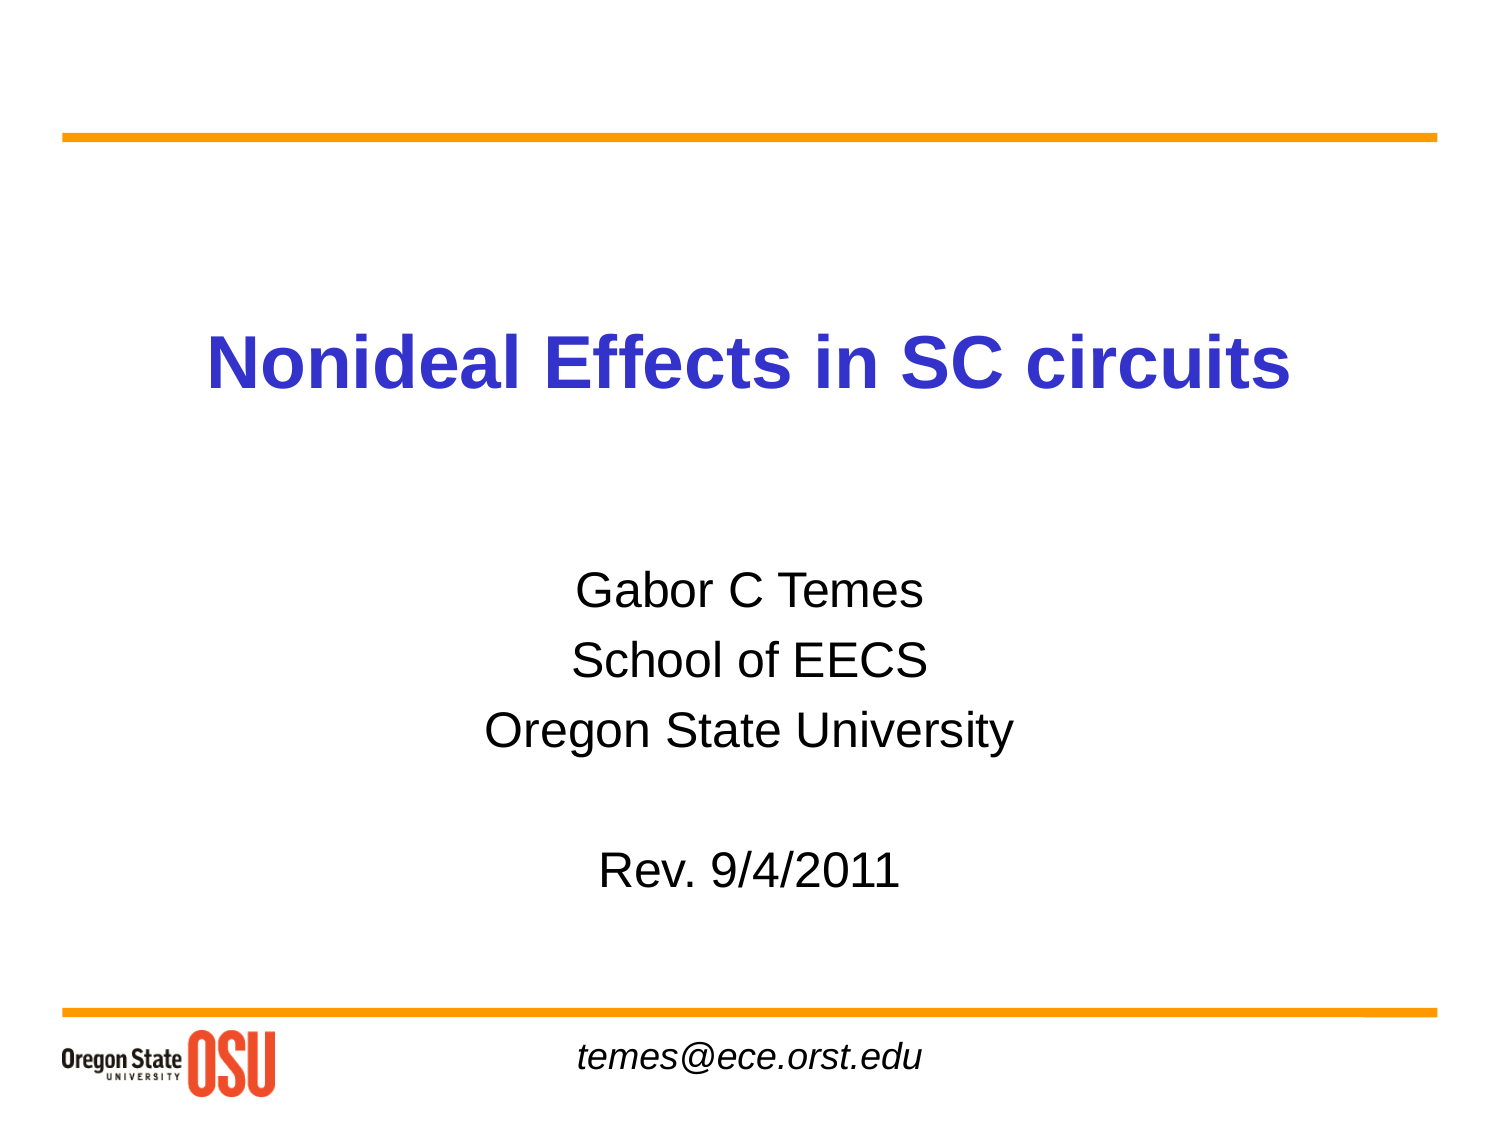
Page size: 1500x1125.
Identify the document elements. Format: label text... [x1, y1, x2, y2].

subtitle Gabor C Temes School of EECS Oregon State University Rev. 9/4/2011 [224, 549, 1276, 838]
picture [62, 1012, 275, 1113]
title Nonideal Effects in SC circuits [112, 237, 1388, 479]
